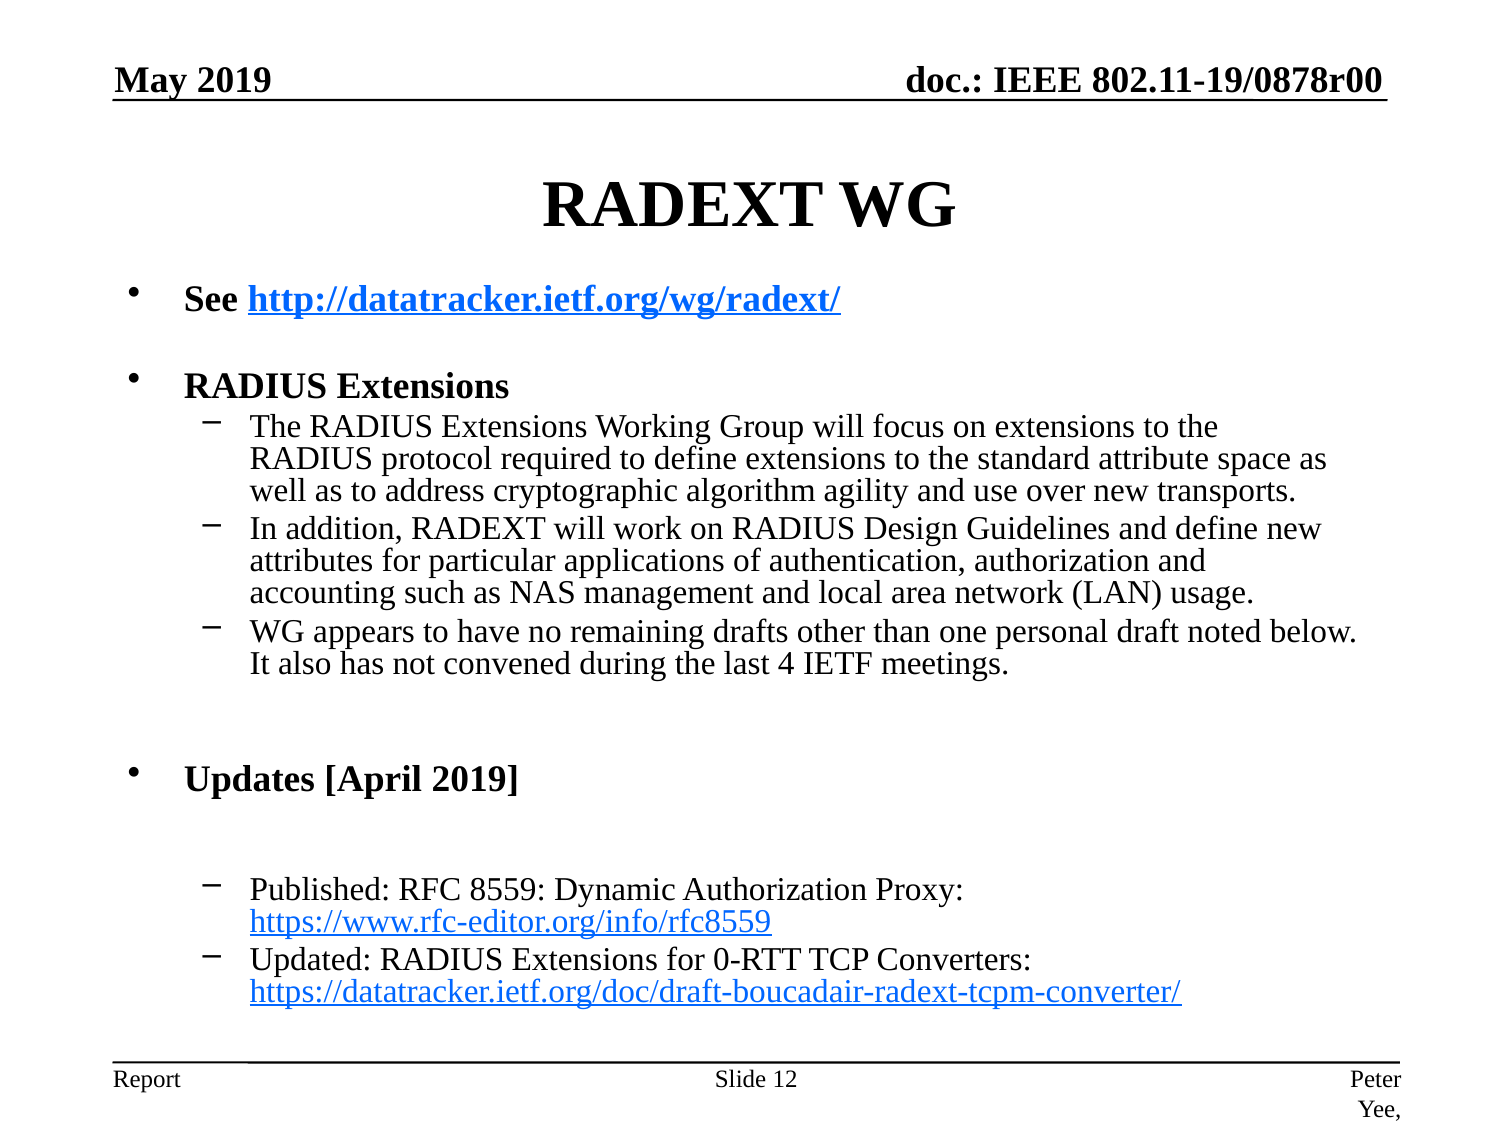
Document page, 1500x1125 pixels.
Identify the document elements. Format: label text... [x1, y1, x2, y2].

title RADEXT WG [112, 112, 1388, 275]
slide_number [114, 54, 425, 100]
slide_number Slide 12 [712, 1062, 800, 1093]
footer Peter Yee, AKAYLA [1325, 1062, 1402, 1093]
list See http://datatracker.ietf.org/wg/radext/ RADIUS Extensions The RADIUS Extensions Working Group will focus on extensions to the RADIUS protocol required to define extensions to the standard attribute space as well as to address cryptographic algorithm agility and use over new transports. In addition, RADEXT will work on RADIUS Design Guidelines and define new attributes for particular applications of authentication, authorization and accounting such as NAS management and local area network (LAN) usage. WG appears to have no remaining drafts other than one personal draft noted below. It also has not convened during the last 4 IETF meetings. Updates [April 2019] Published: RFC 8559: Dynamic Authorization Proxy: https://www.rfc-editor.org/info/rfc8559 Updated: RADIUS Extensions for 0-RTT TCP Converters: https://datatracker.ietf.org/doc/draft-boucadair-radext-tcpm-converter/ [112, 275, 1388, 1038]
